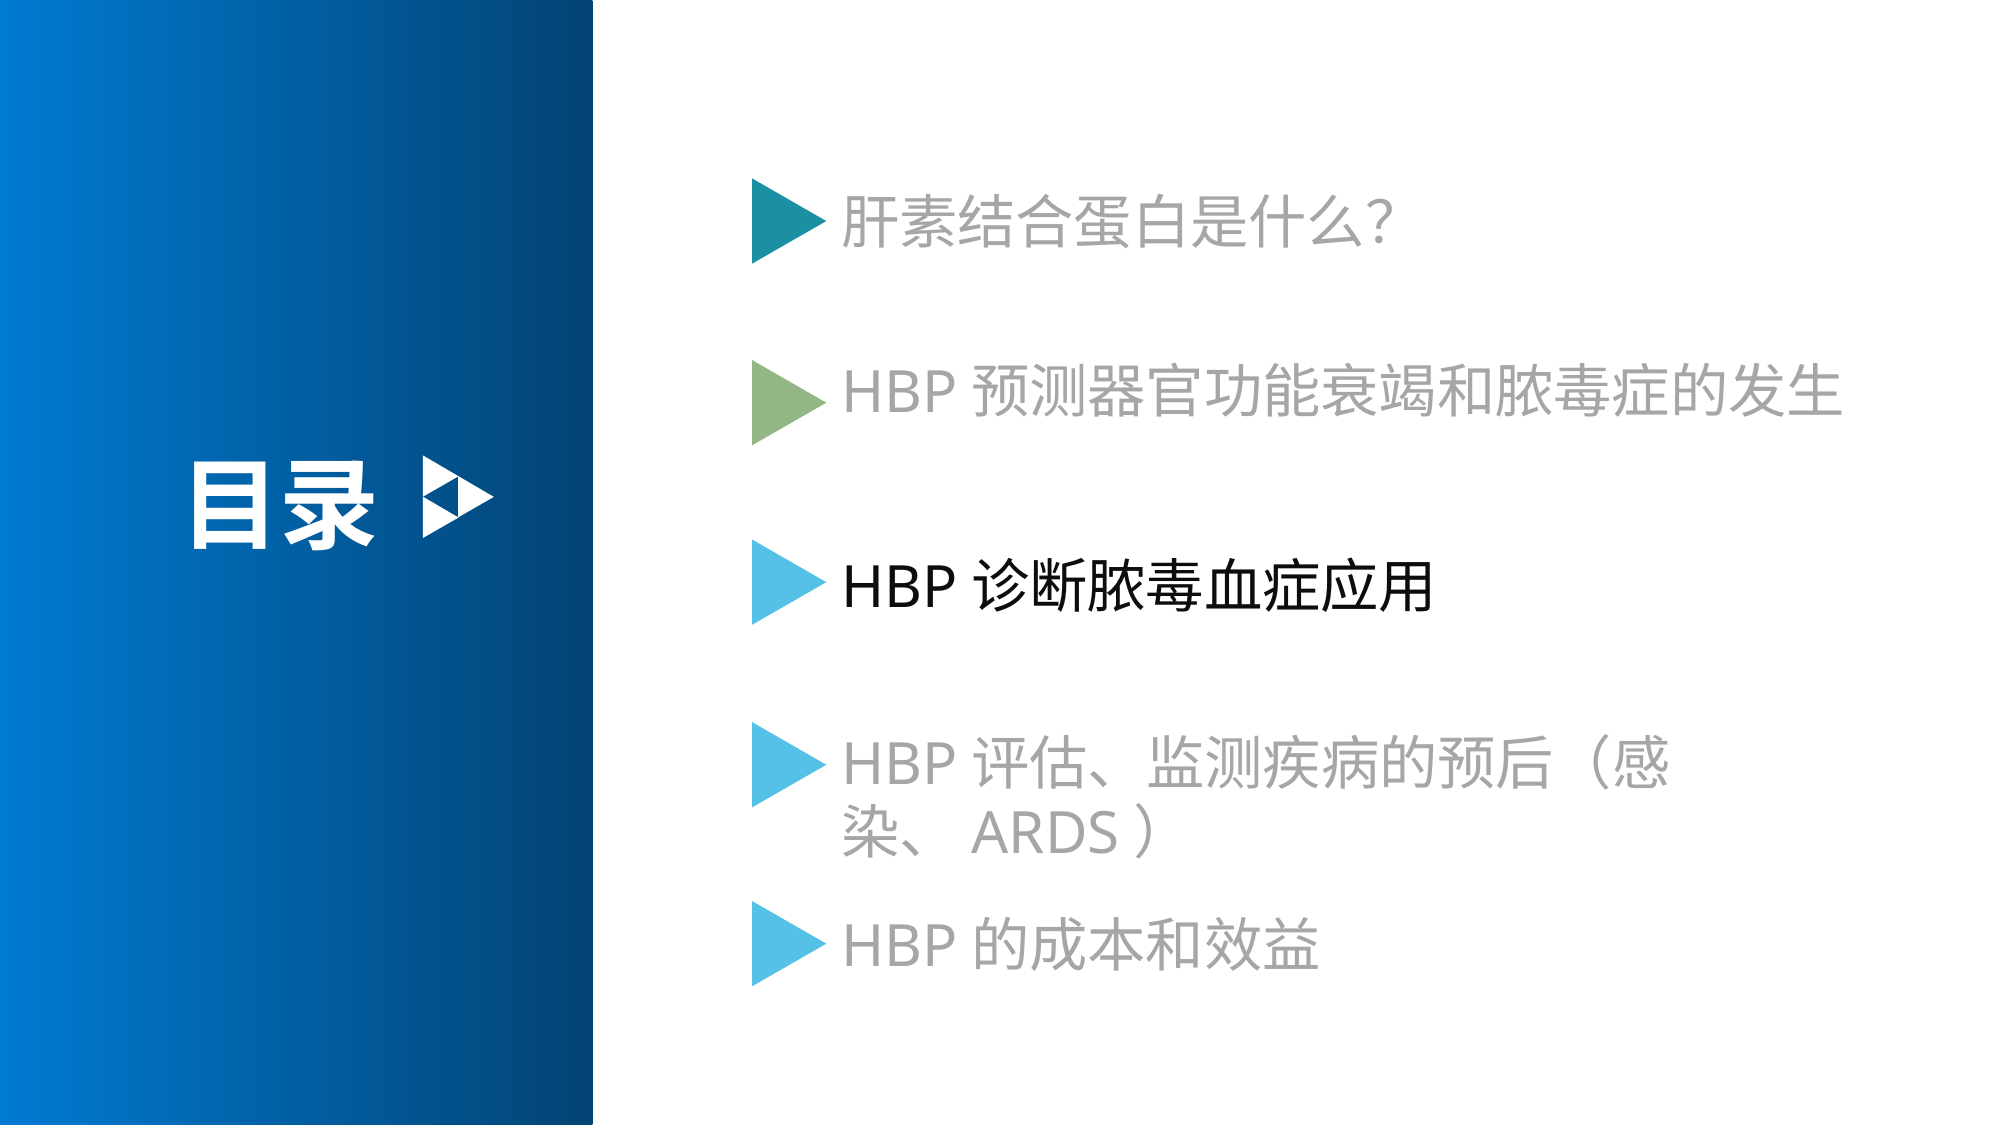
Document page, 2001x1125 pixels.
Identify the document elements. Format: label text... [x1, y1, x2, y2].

text_box HBP诊断脓毒血症应用 [826, 542, 1895, 627]
text_box [751, 899, 826, 989]
text_box 肝素结合蛋白是什么？ [826, 178, 1624, 263]
text_box HBP预测器官功能衰竭和脓毒症的发生 [826, 347, 1895, 432]
text_box [751, 720, 826, 810]
text_box [751, 176, 826, 266]
text_box 目录 [165, 434, 427, 569]
text_box [751, 358, 829, 448]
text_box [0, 0, 593, 1125]
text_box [411, 453, 488, 531]
text_box [751, 537, 829, 627]
text_box HBP的成本和效益 [826, 900, 1895, 986]
text_box HBP评估、监测疾病的预后（感染、ARDS） [826, 718, 1988, 874]
